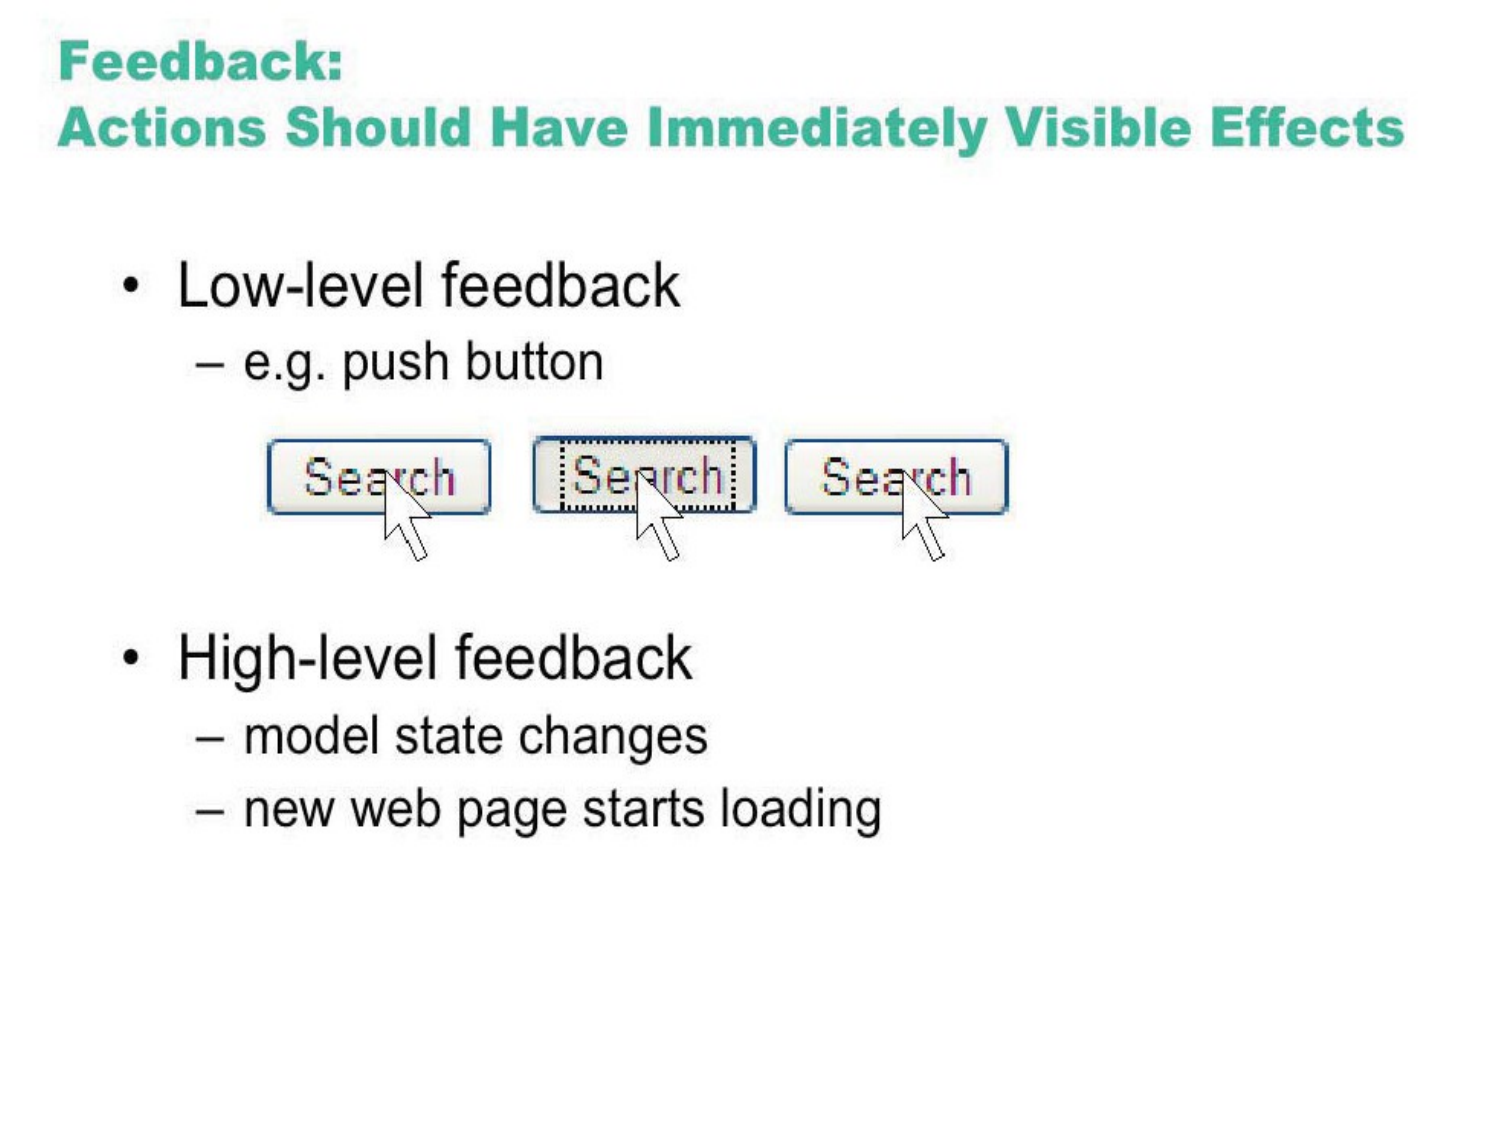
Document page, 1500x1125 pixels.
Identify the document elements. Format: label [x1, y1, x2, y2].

text_box [0, 0, 1500, 1123]
